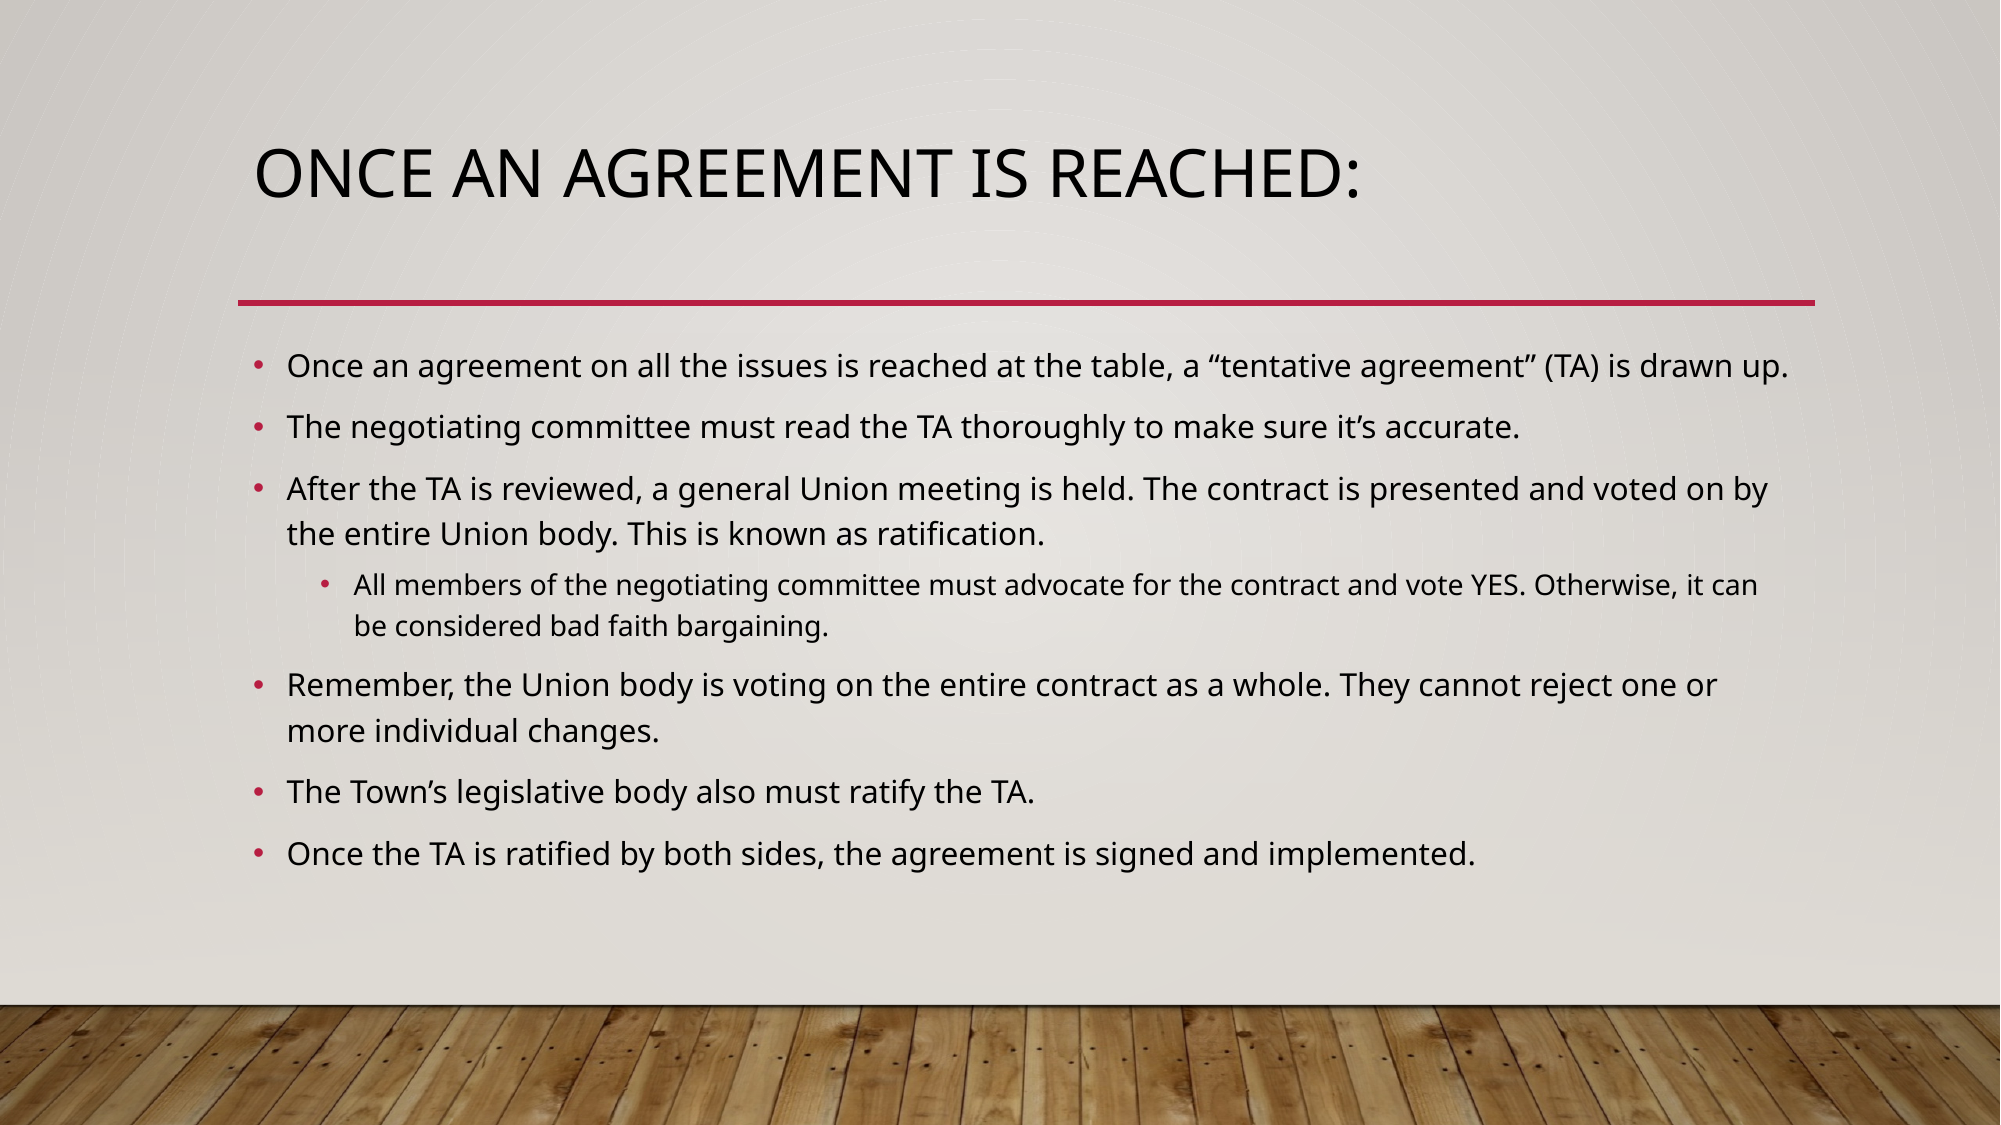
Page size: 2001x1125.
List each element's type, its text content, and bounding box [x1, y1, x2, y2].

title Once an agreement is reached: [238, 131, 1814, 305]
list Once an agreement on all the issues is reached at the table, a “tentative agreement” (TA) is drawn up. The negotiating committee must read the TA thoroughly to make sure it’s accurate. After the TA is reviewed, a general Union meeting is held. The contract is presented and voted on by the entire Union body. This is known as ratification. All members of the negotiating committee must advocate for the contract and vote YES. Otherwise, it can be considered bad faith bargaining. Remember, the Union body is voting on the entire contract as a whole. They cannot reject one or more individual changes. The Town’s legislative body also must ratify the TA. Once the TA is ratified by both sides, the agreement is signed and implemented. [238, 330, 1814, 897]
picture [0, 1005, 2000, 1125]
